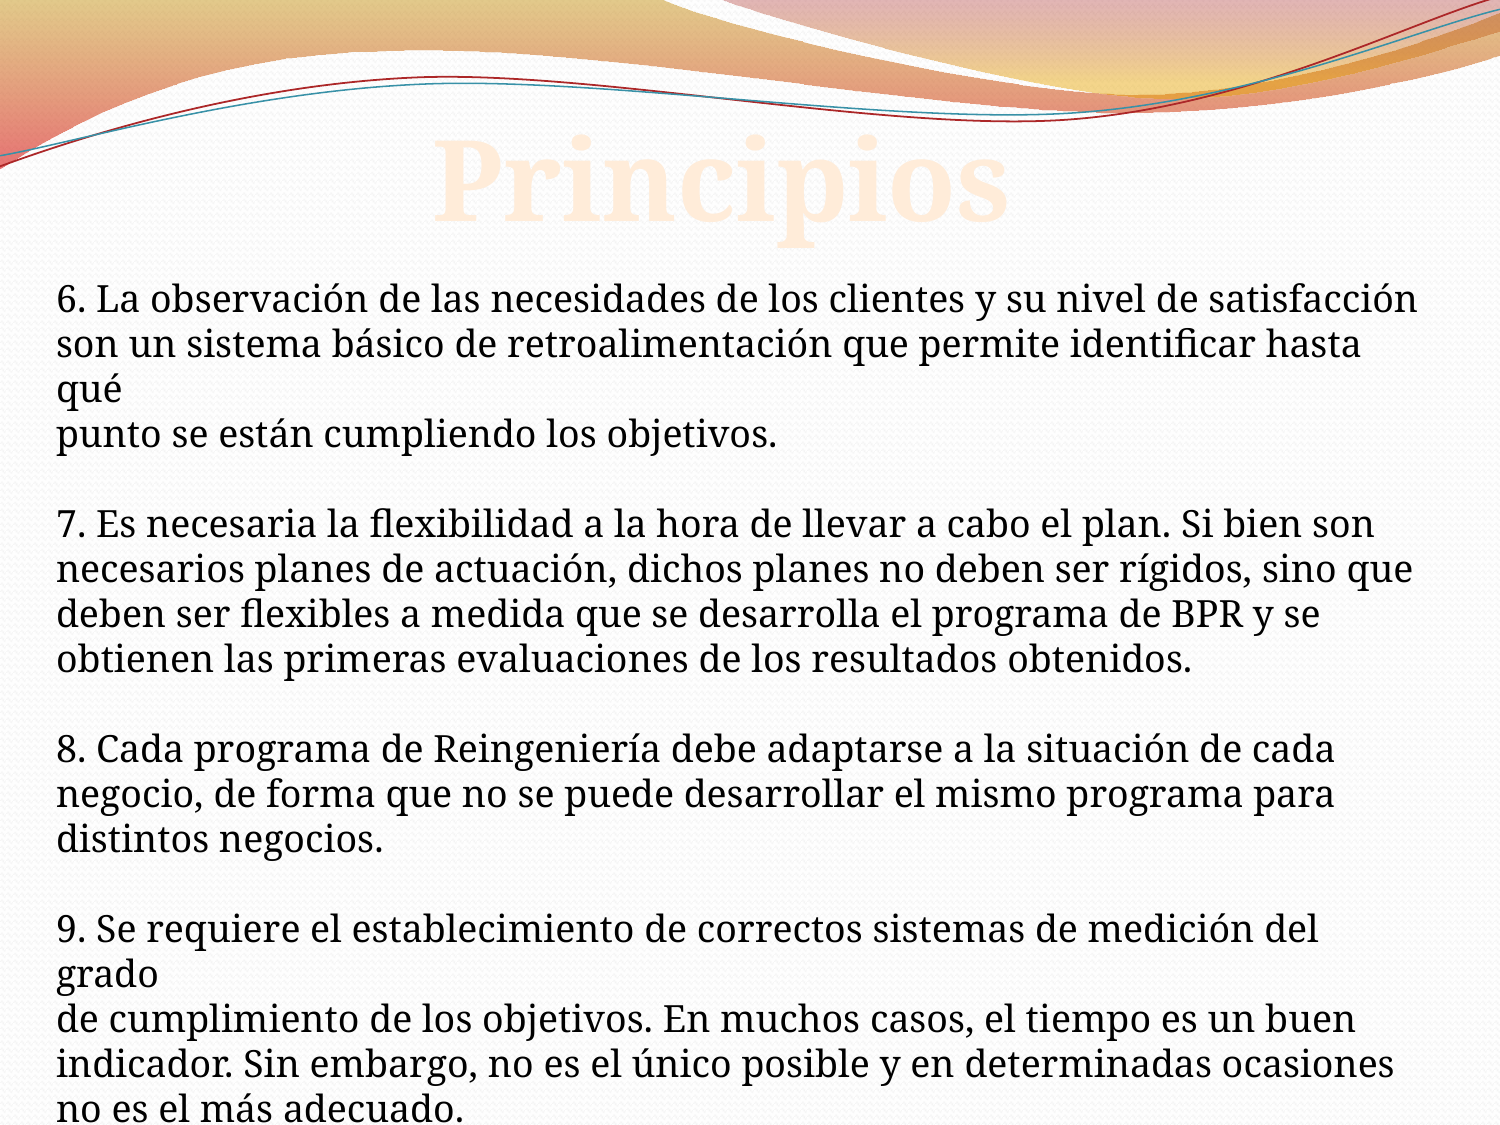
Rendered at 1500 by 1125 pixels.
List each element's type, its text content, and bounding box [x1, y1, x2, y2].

text_box 6. La observación de las necesidades de los clientes y su nivel de satisfacción son un sistema básico de retroalimentación que permite identificar hasta qué punto se están cumpliendo los objetivos. 7. Es necesaria la flexibilidad a la hora de llevar a cabo el plan. Si bien son necesarios planes de actuación, dichos planes no deben ser rígidos, sino que deben ser flexibles a medida que se desarrolla el programa de BPR y se obtienen las primeras evaluaciones de los resultados obtenidos. 8. Cada programa de Reingeniería debe adaptarse a la situación de cada negocio, de forma que no se puede desarrollar el mismo programa para distintos negocios. 9. Se requiere el establecimiento de correctos sistemas de medición del grado de cumplimiento de los objetivos. En muchos casos, el tiempo es un buen indicador. Sin embargo, no es el único posible y en determinadas ocasiones no es el más adecuado. [41, 267, 1447, 1125]
text_box Principios [417, 101, 1027, 252]
